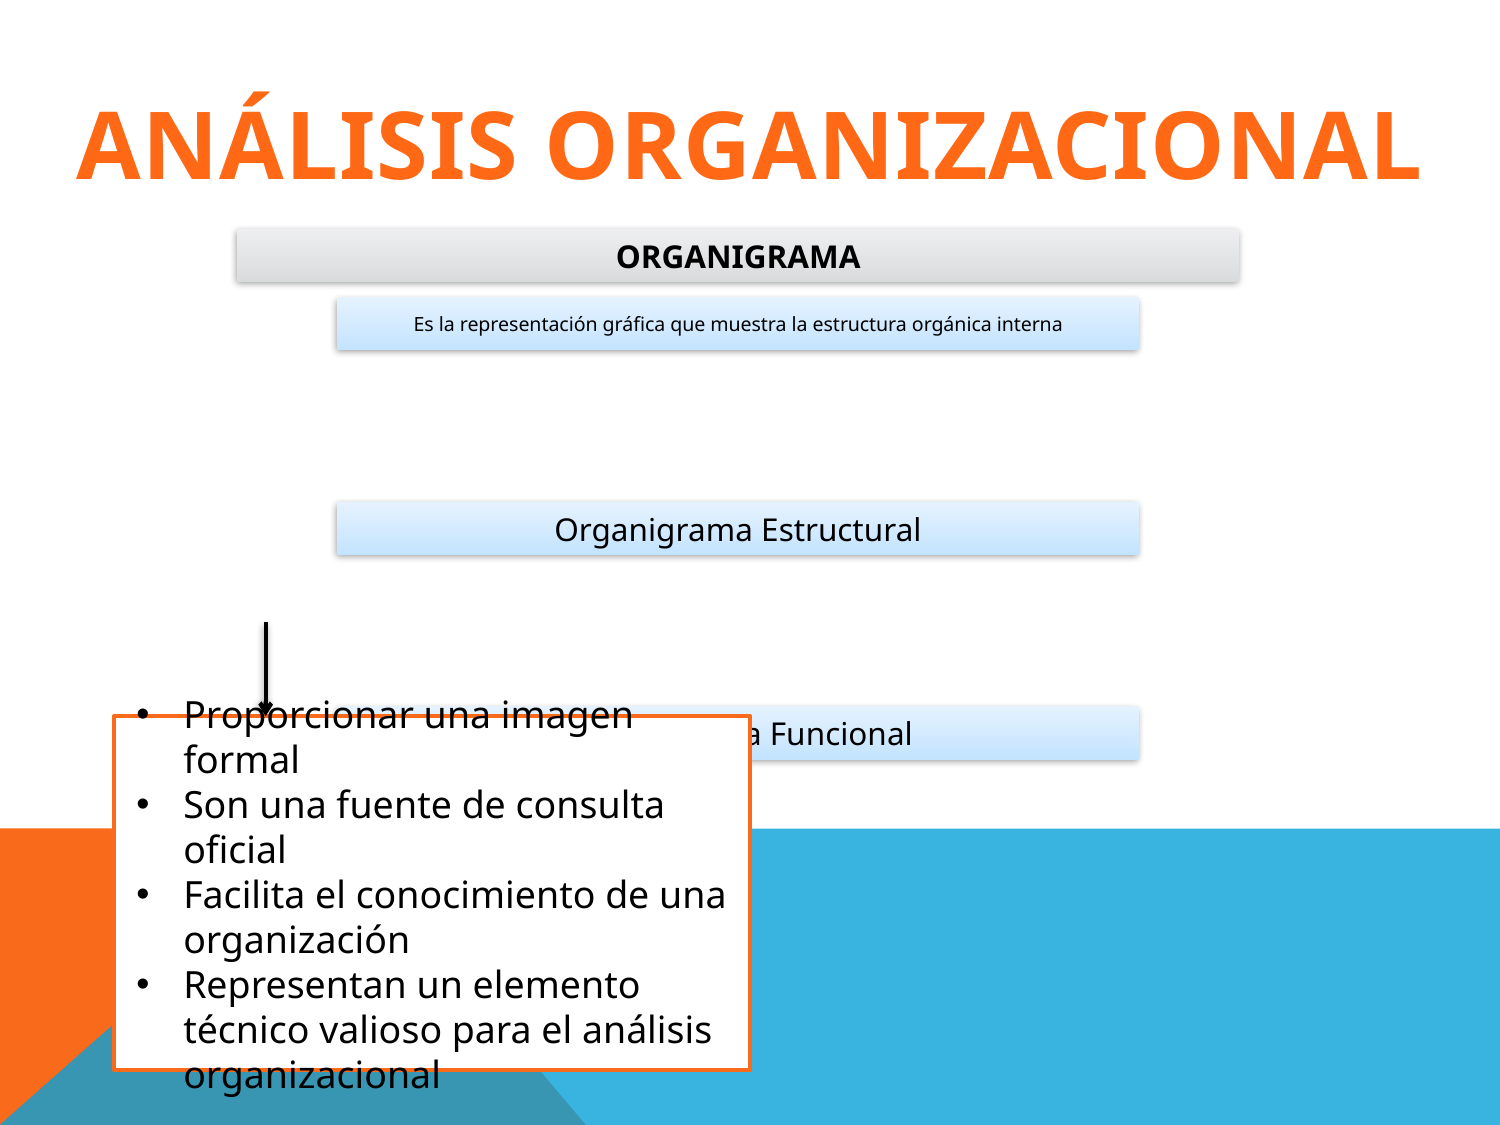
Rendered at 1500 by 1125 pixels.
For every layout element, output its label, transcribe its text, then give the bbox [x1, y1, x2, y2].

text_box Proporcionar una imagen formal Son una fuente de consulta oficial Facilita el conocimiento de una organización Representan un elemento técnico valioso para el análisis organizacional [112, 903, 752, 1072]
text_box ANÁLISIS ORGANIZACIONAL [61, 78, 1439, 206]
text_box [111, 228, 1365, 897]
